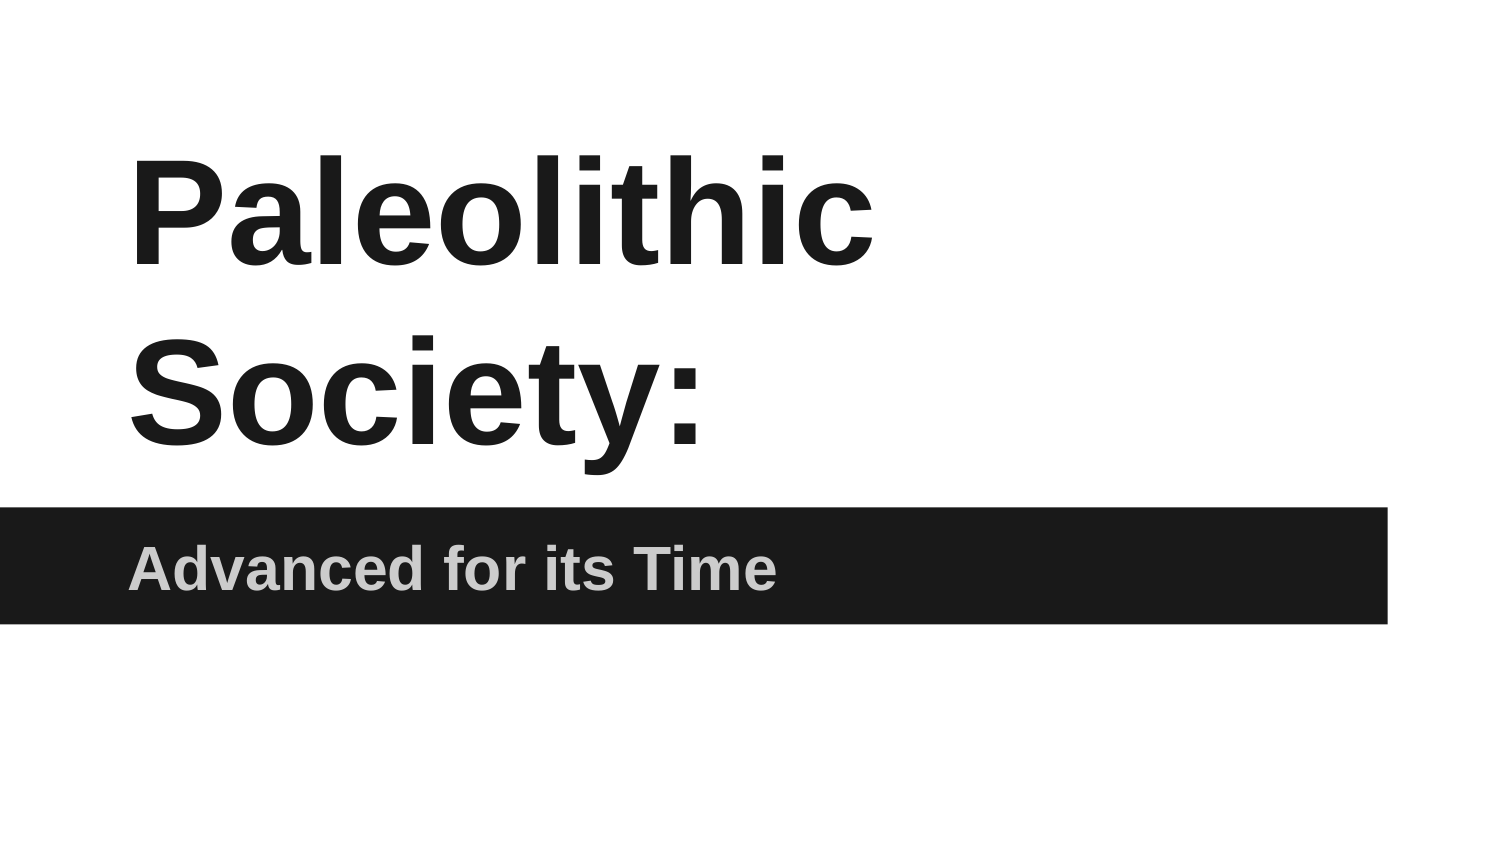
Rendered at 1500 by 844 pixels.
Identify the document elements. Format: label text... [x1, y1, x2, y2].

subtitle Advanced for its Time [112, 507, 1388, 625]
title Paleolithic Society: [112, 213, 1388, 490]
